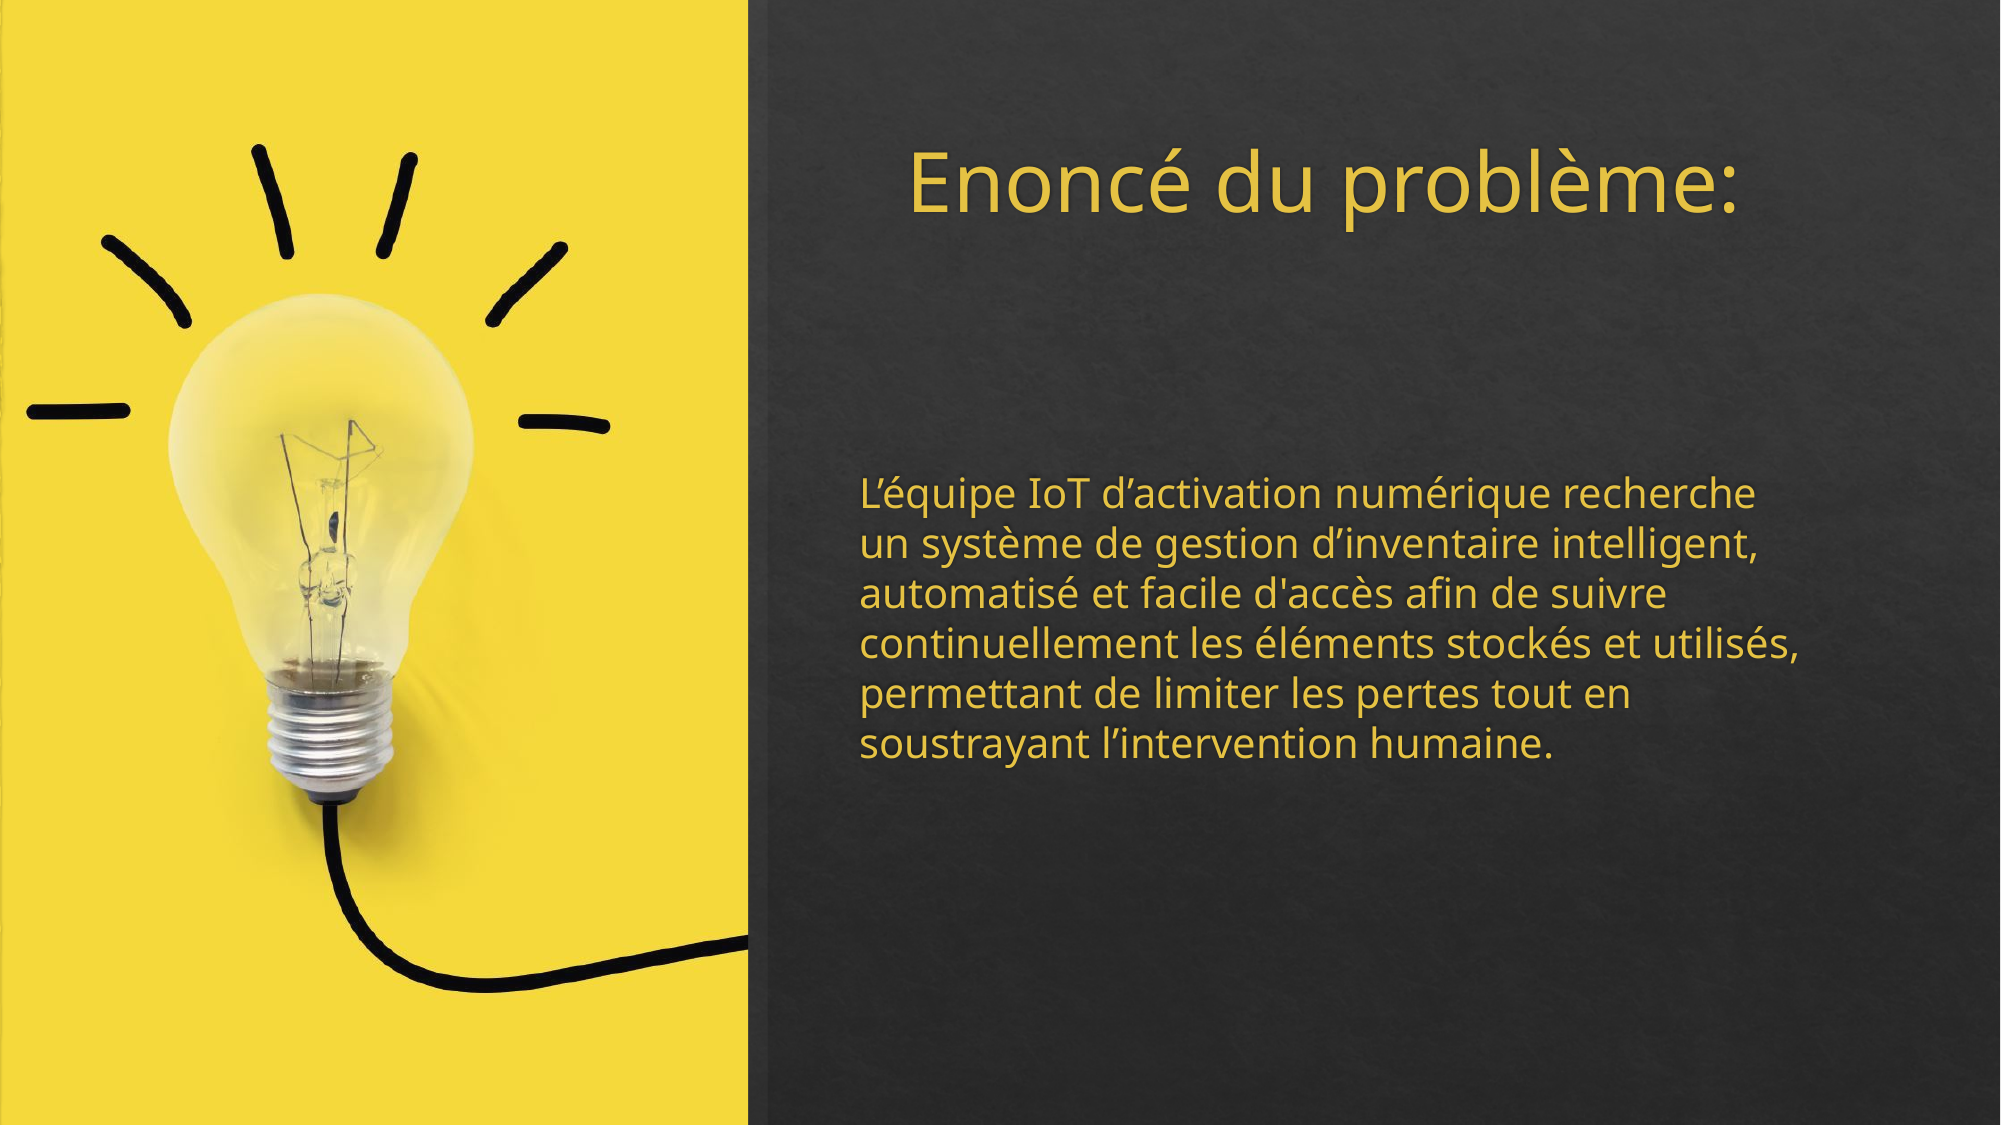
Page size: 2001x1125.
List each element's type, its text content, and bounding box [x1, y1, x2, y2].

title Enoncé du problème: [844, 99, 1825, 260]
picture [0, 0, 768, 1125]
list L’équipe IoT d’activation numérique recherche un système de gestion d’inventaire intelligent, automatisé et facile d'accès afin de suivre continuellement les éléments stockés et utilisés, permettant de limiter les pertes tout en soustrayant l’intervention humaine. [844, 299, 1825, 935]
